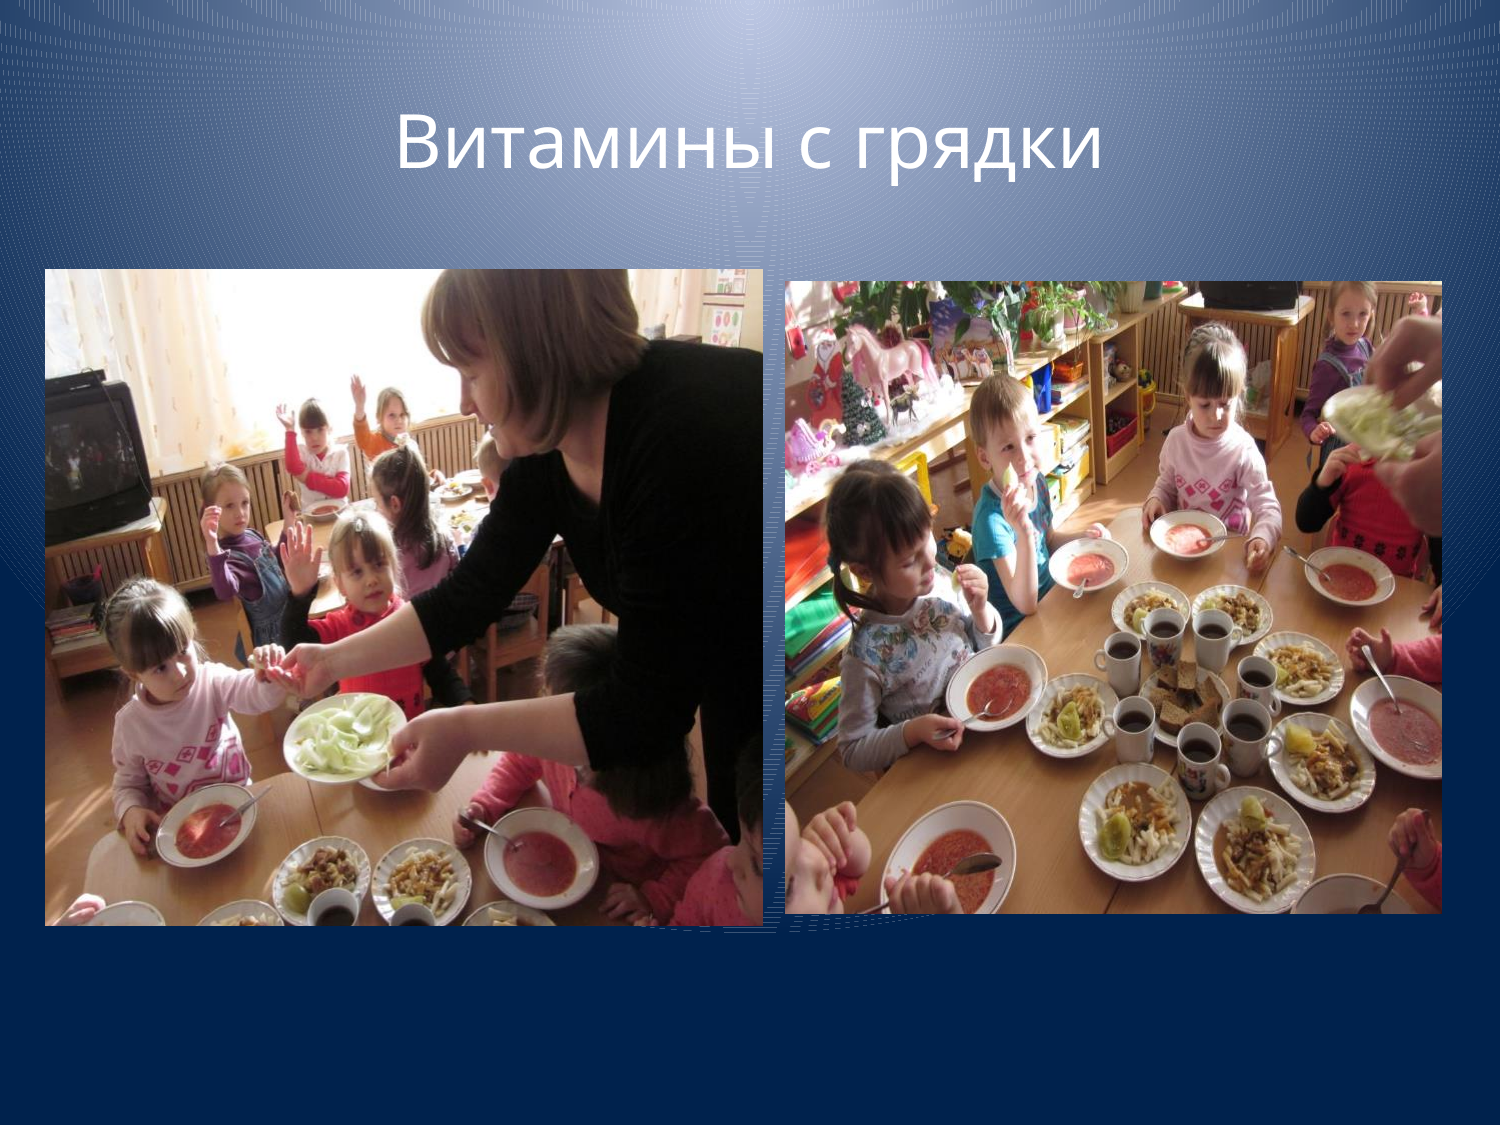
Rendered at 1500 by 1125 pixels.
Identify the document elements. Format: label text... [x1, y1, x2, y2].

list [45, 269, 764, 927]
picture [784, 280, 1442, 915]
title Витамины с грядки [75, 45, 1425, 233]
